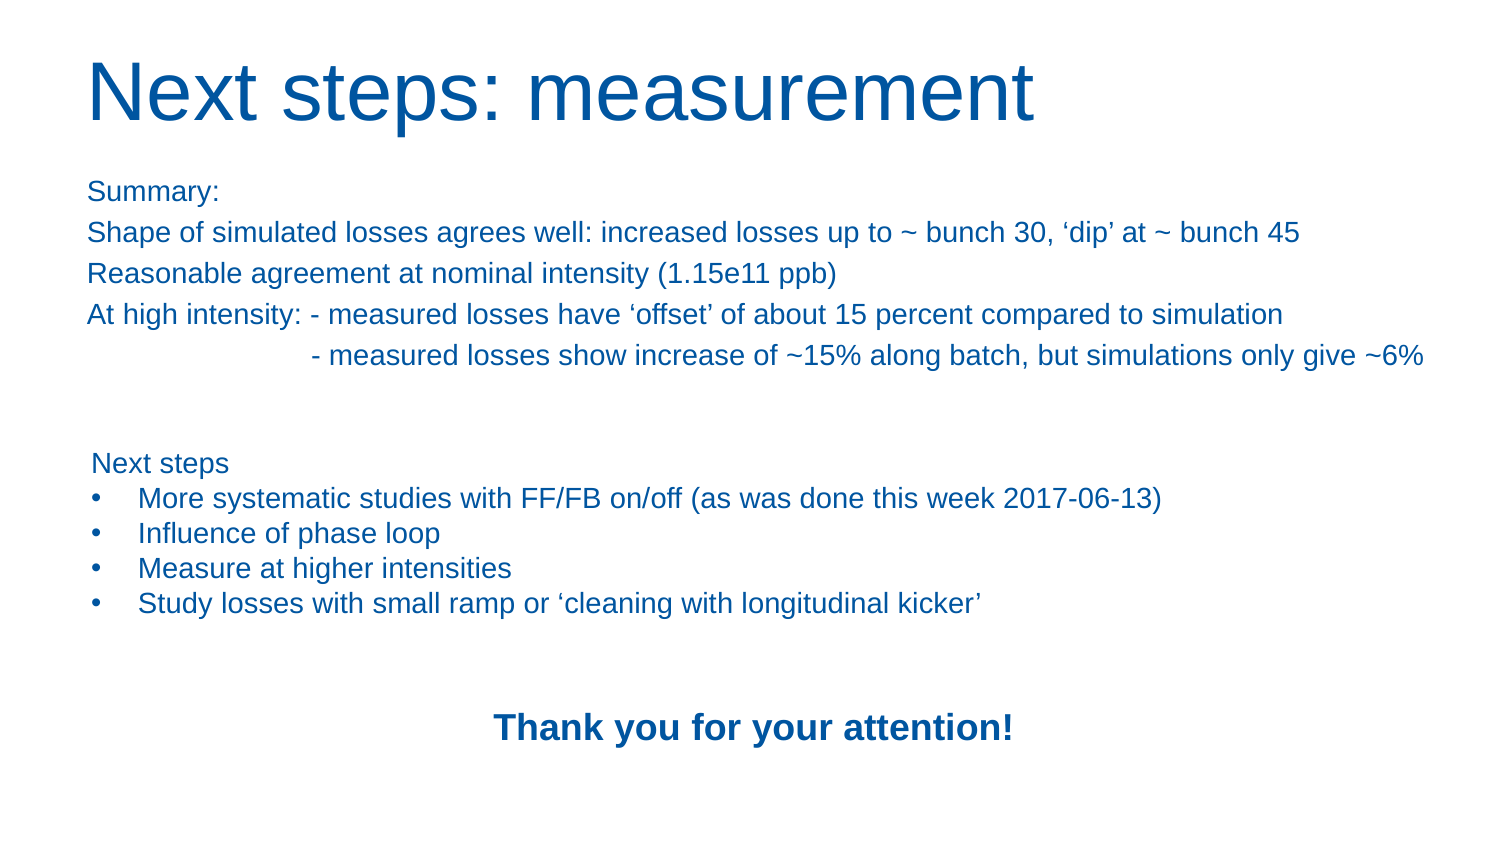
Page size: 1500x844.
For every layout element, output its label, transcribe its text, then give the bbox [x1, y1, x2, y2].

title Next steps: measurement [79, 28, 1429, 145]
text_box Next steps More systematic studies with FF/FB on/off (as was done this week 2017-06-13) Influence of phase loop Measure at higher intensities Study losses with small ramp or ‘cleaning with longitudinal kicker’ [76, 437, 1179, 697]
text_box Summary: Shape of simulated losses agrees well: increased losses up to ~ bunch 30, ‘dip’ at ~ bunch 45 Reasonable agreement at nominal intensity (1.15e11 ppb) At high intensity: - measured losses have ‘offset’ of about 15 percent compared to simulation - measured losses show increase of ~15% along batch, but simulations only give ~6% [79, 172, 1500, 397]
text_box Thank you for your attention! [478, 695, 1030, 756]
